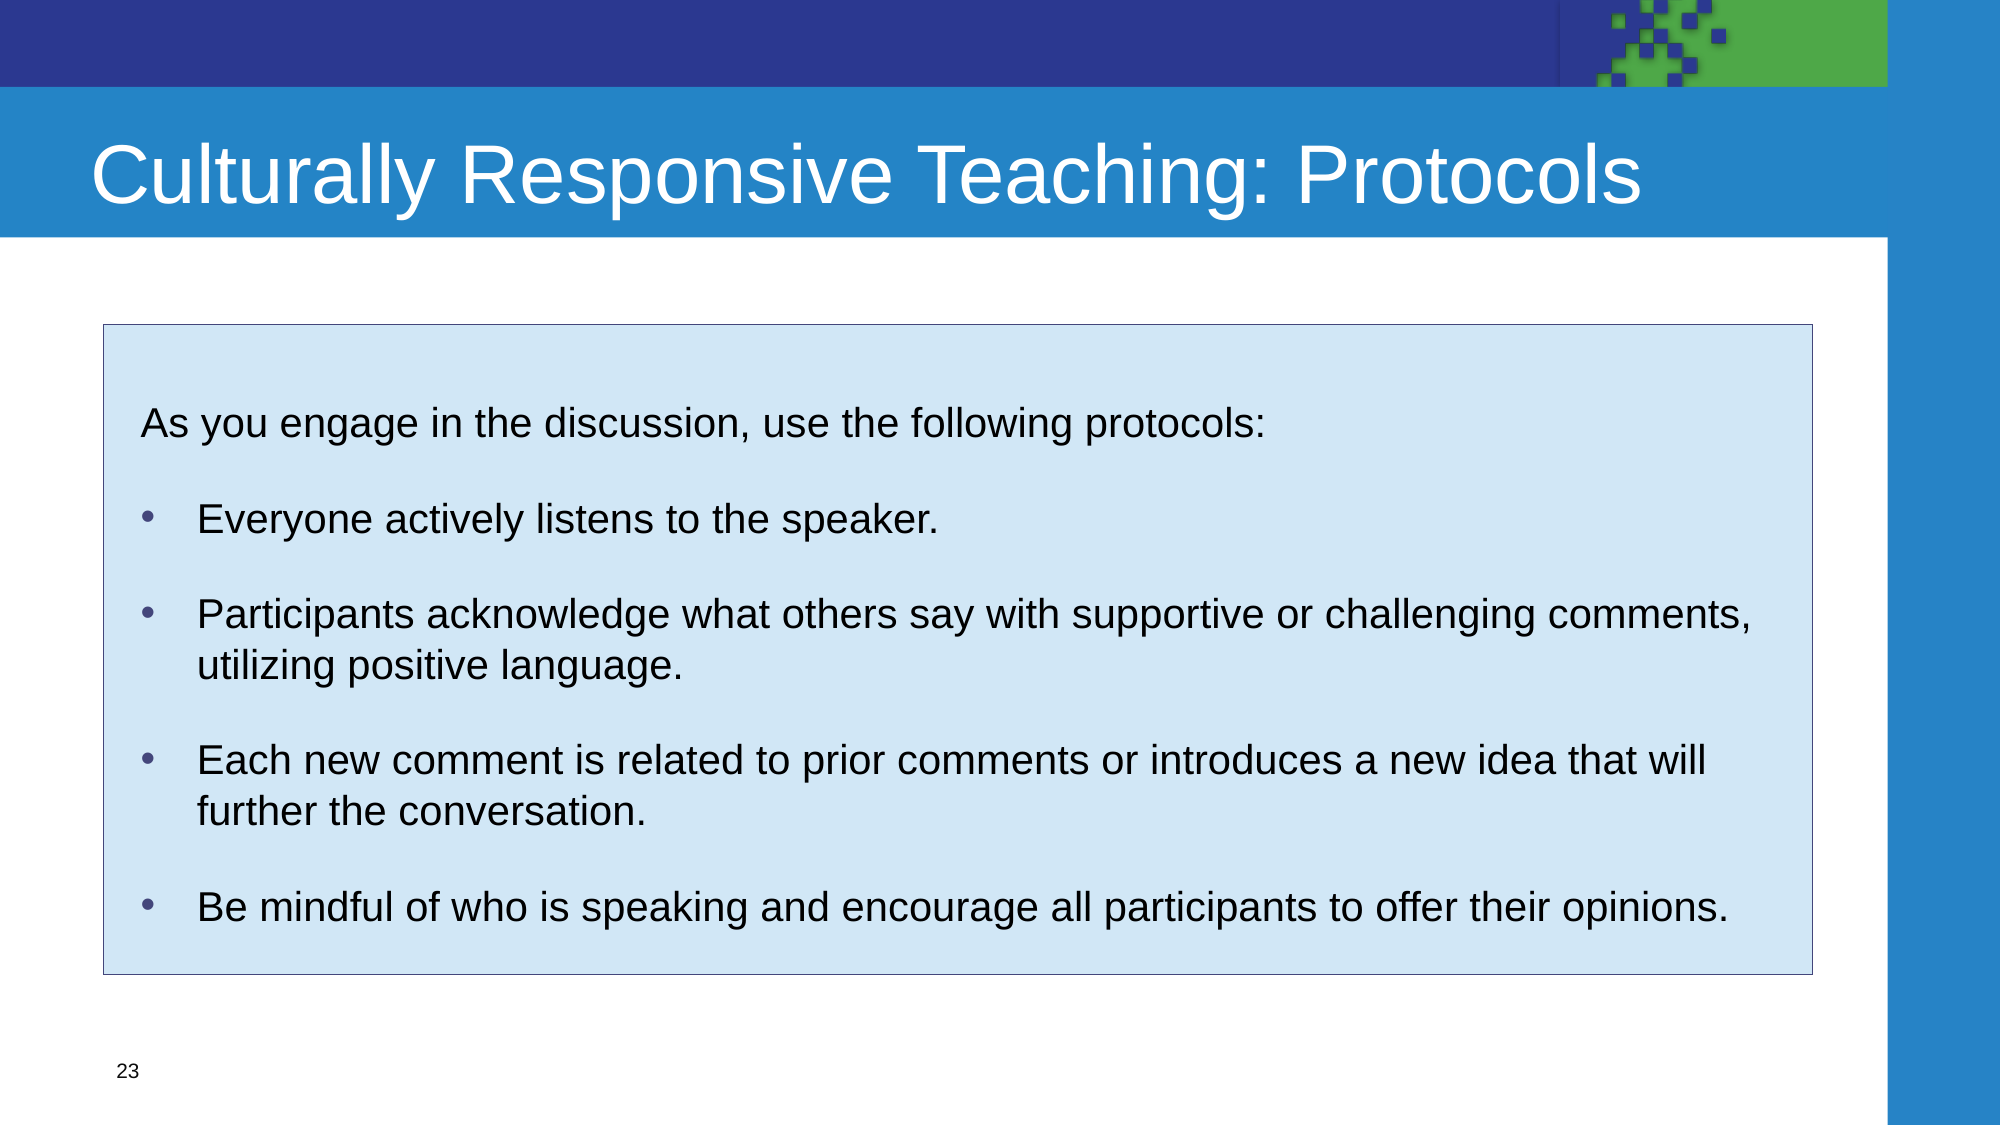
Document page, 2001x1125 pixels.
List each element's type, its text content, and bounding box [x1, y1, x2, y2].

slide_number 23 [103, 1040, 153, 1100]
list As you engage in the discussion, use the following protocols: Everyone actively listens to the speaker. Participants acknowledge what others say with supportive or challenging comments, utilizing positive language. Each new comment is related to prior comments or introduces a new idea that will further the conversation. Be mindful of who is speaking and encourage all participants to offer their opinions. [103, 324, 1813, 975]
text_box [1886, 0, 2000, 1125]
picture [1560, 0, 1726, 86]
title Culturally Responsive Teaching: Protocols [0, 86, 1886, 238]
